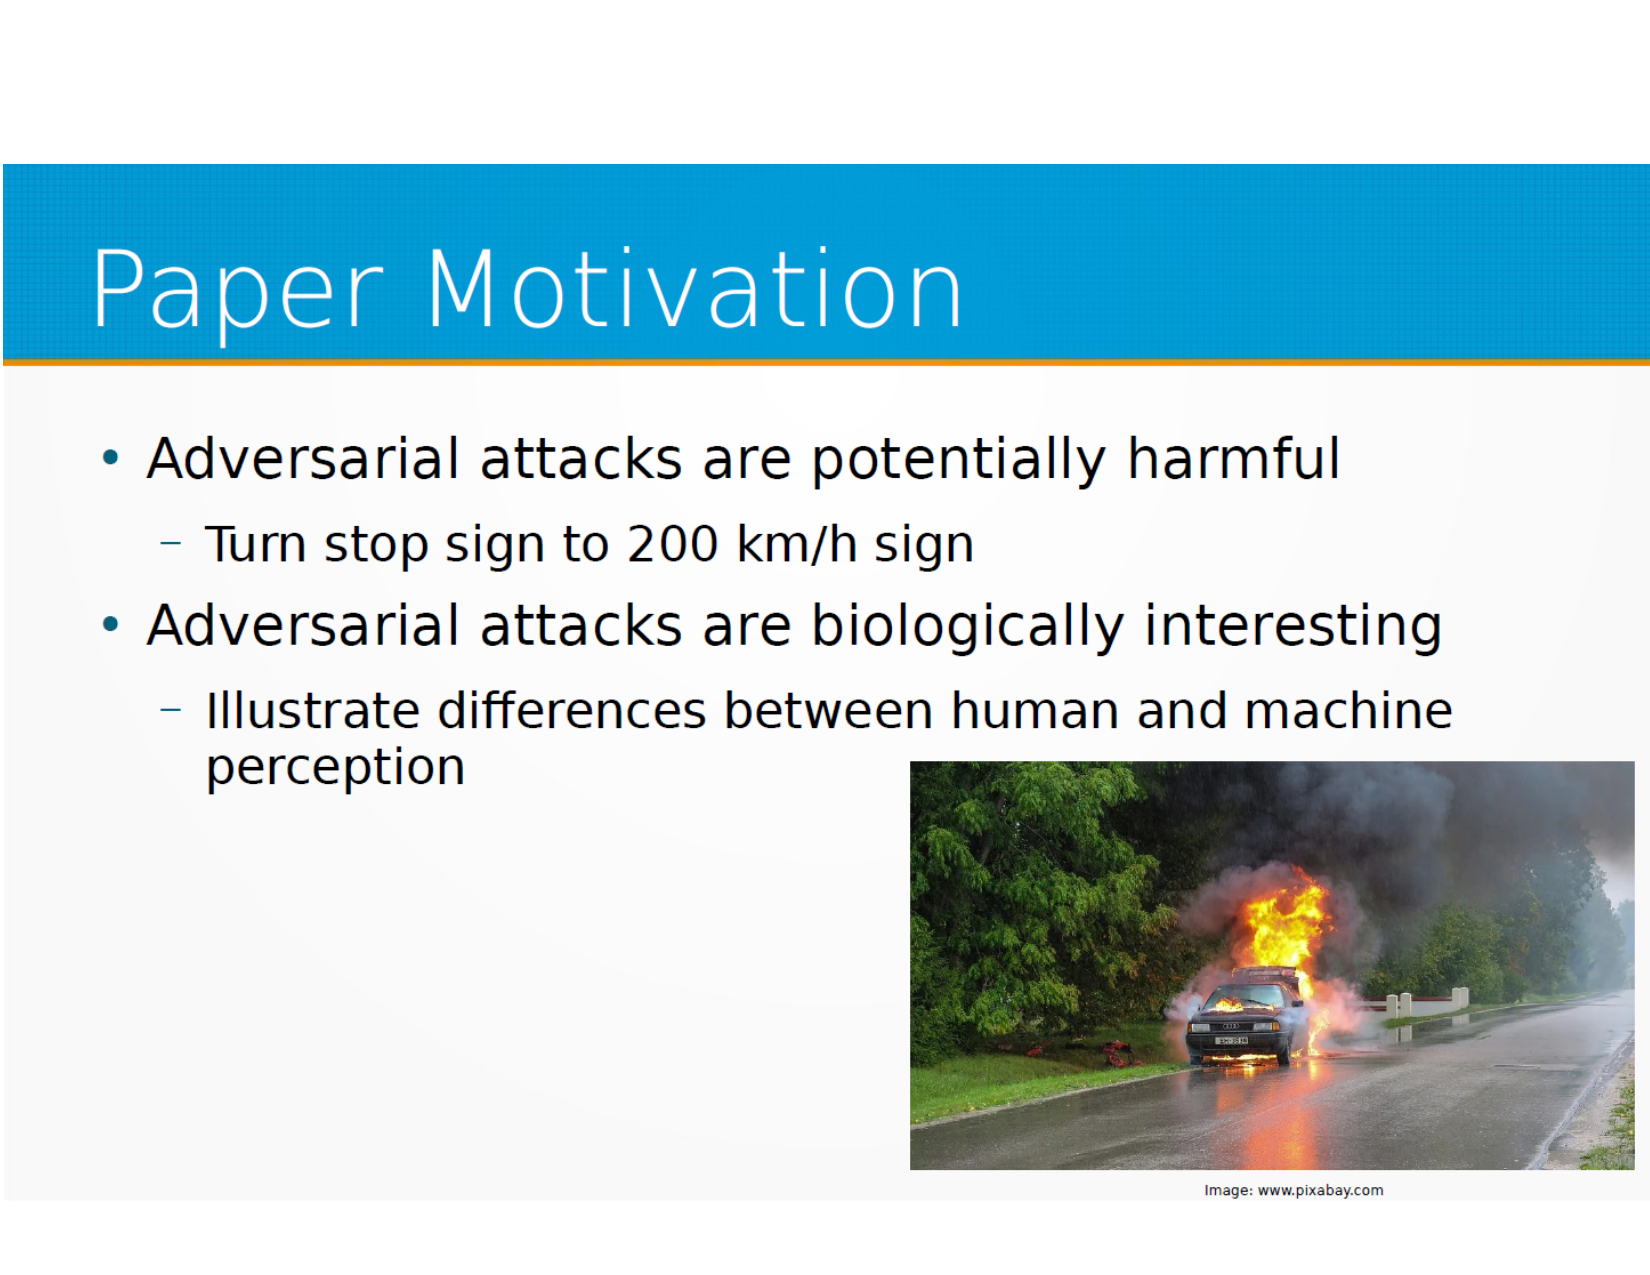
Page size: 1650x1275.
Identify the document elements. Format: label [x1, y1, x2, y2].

picture [624, 268, 629, 326]
picture [283, 267, 332, 328]
picture [575, 252, 607, 326]
picture [515, 267, 563, 328]
picture [352, 267, 383, 326]
picture [821, 268, 825, 326]
picture [153, 267, 198, 328]
picture [846, 267, 894, 328]
picture [711, 267, 756, 328]
picture [648, 268, 696, 326]
picture [914, 267, 958, 326]
picture [98, 249, 143, 326]
picture [773, 252, 805, 326]
picture [220, 267, 267, 348]
picture [433, 249, 490, 326]
picture [3, 359, 1650, 1201]
